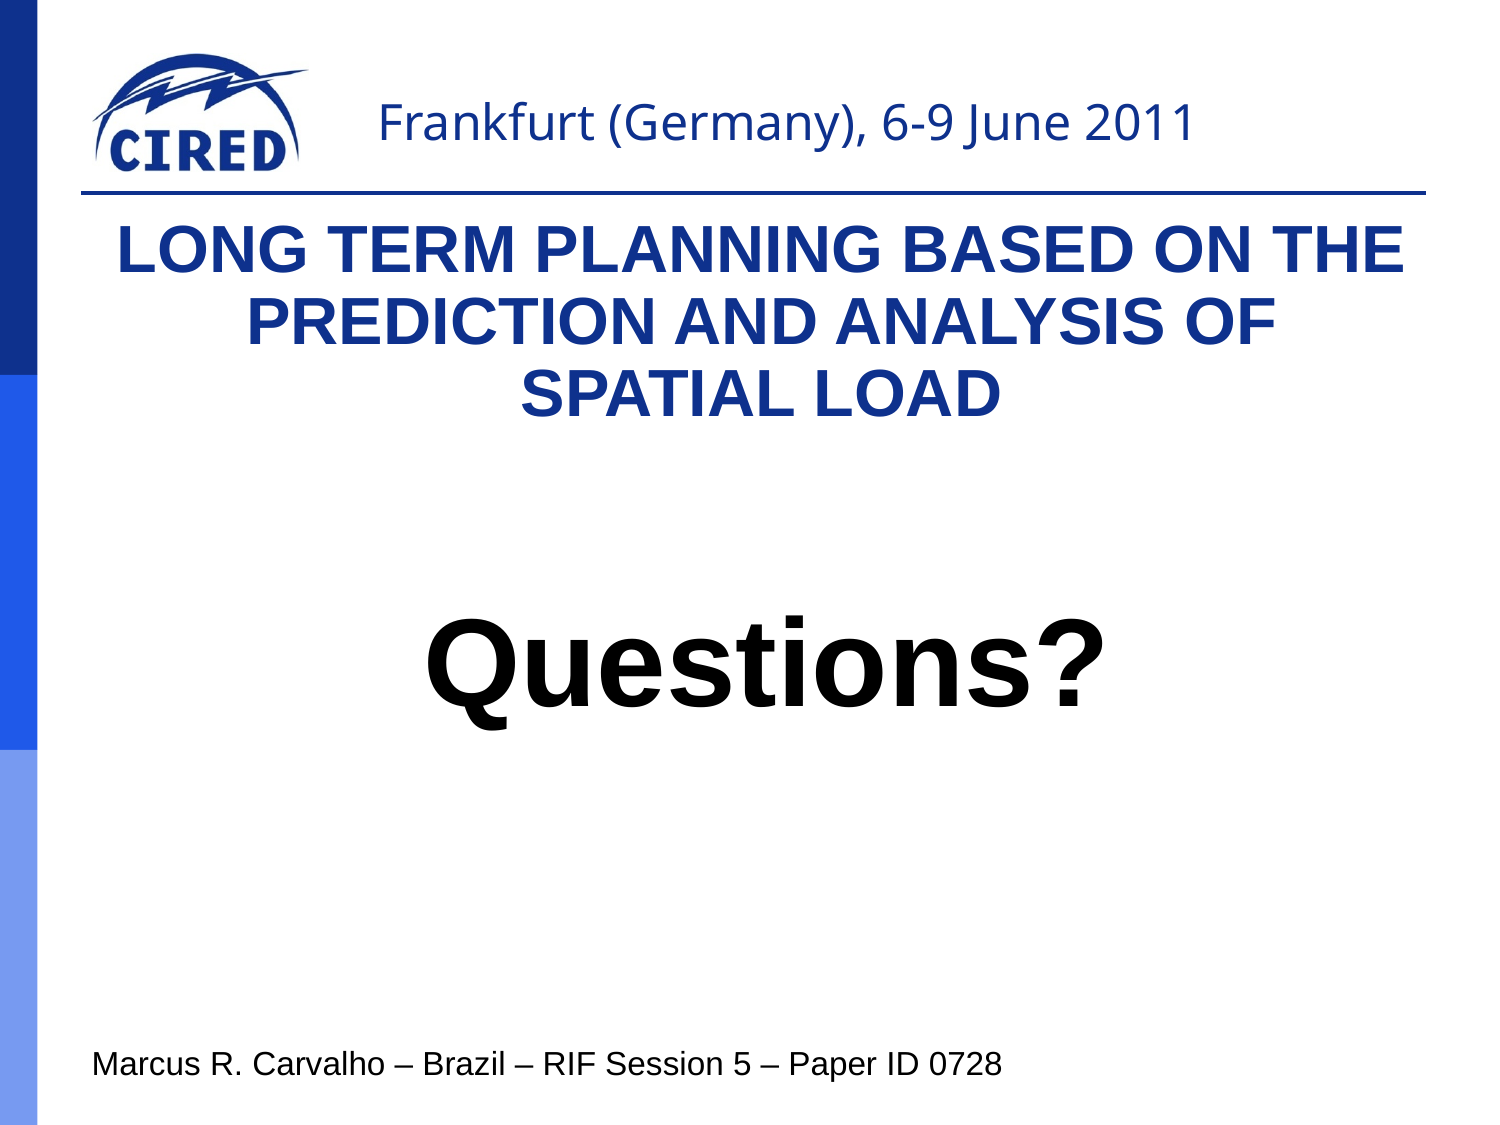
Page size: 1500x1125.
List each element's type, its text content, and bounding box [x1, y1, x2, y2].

picture [92, 53, 309, 172]
list Questions? [74, 574, 1459, 1024]
text_box Marcus R. Carvalho – Brazil – RIF Session 5 – Paper ID 0728 [76, 1034, 1259, 1090]
text_box LONG TERM PLANNING BASED ON THE PREDICTION AND ANALYSIS OF SPATIAL LOAD [88, 207, 1436, 439]
